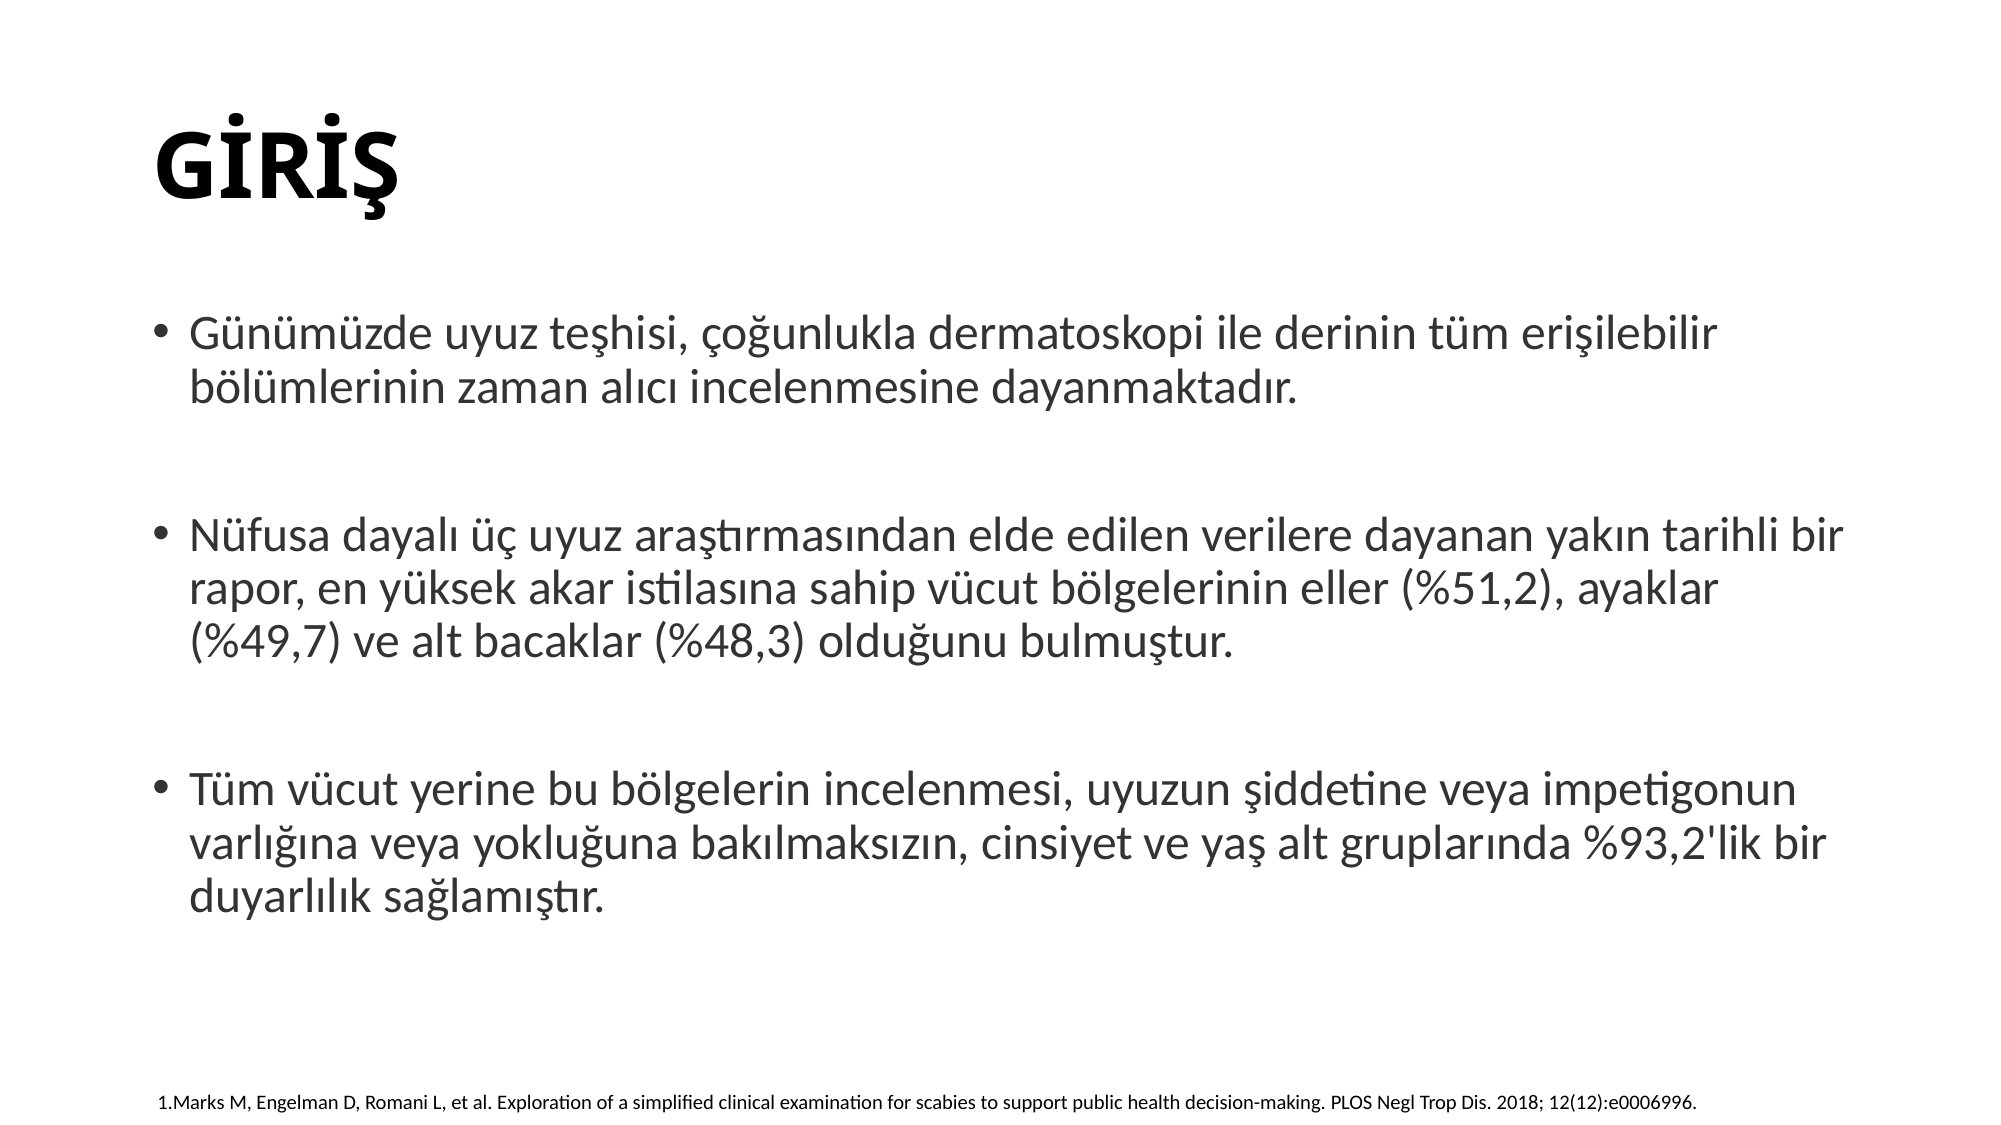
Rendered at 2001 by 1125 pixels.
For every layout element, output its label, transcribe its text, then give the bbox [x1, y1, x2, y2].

list Günümüzde uyuz teşhisi, çoğunlukla dermatoskopi ile derinin tüm erişilebilir bölümlerinin zaman alıcı incelenmesine dayanmaktadır. Nüfusa dayalı üç uyuz araştırmasından elde edilen verilere dayanan yakın tarihli bir rapor, en yüksek akar istilasına sahip vücut bölgelerinin eller (%51,2), ayaklar (%49,7) ve alt bacaklar (%48,3) olduğunu bulmuştur. Tüm vücut yerine bu bölgelerin incelenmesi, uyuzun şiddetine veya impetigonun varlığına veya yokluğuna bakılmaksızın, cinsiyet ve yaş alt gruplarında %93,2'lik bir duyarlılık sağlamıştır. 1.Marks M, Engelman D, Romani L, et al. Exploration of a simplified clinical examination for scabies to support public health decision-making. PLOS Negl Trop Dis. 2018; 12(12):e0006996. [137, 299, 1863, 1125]
title GİRİŞ [137, 59, 1863, 278]
